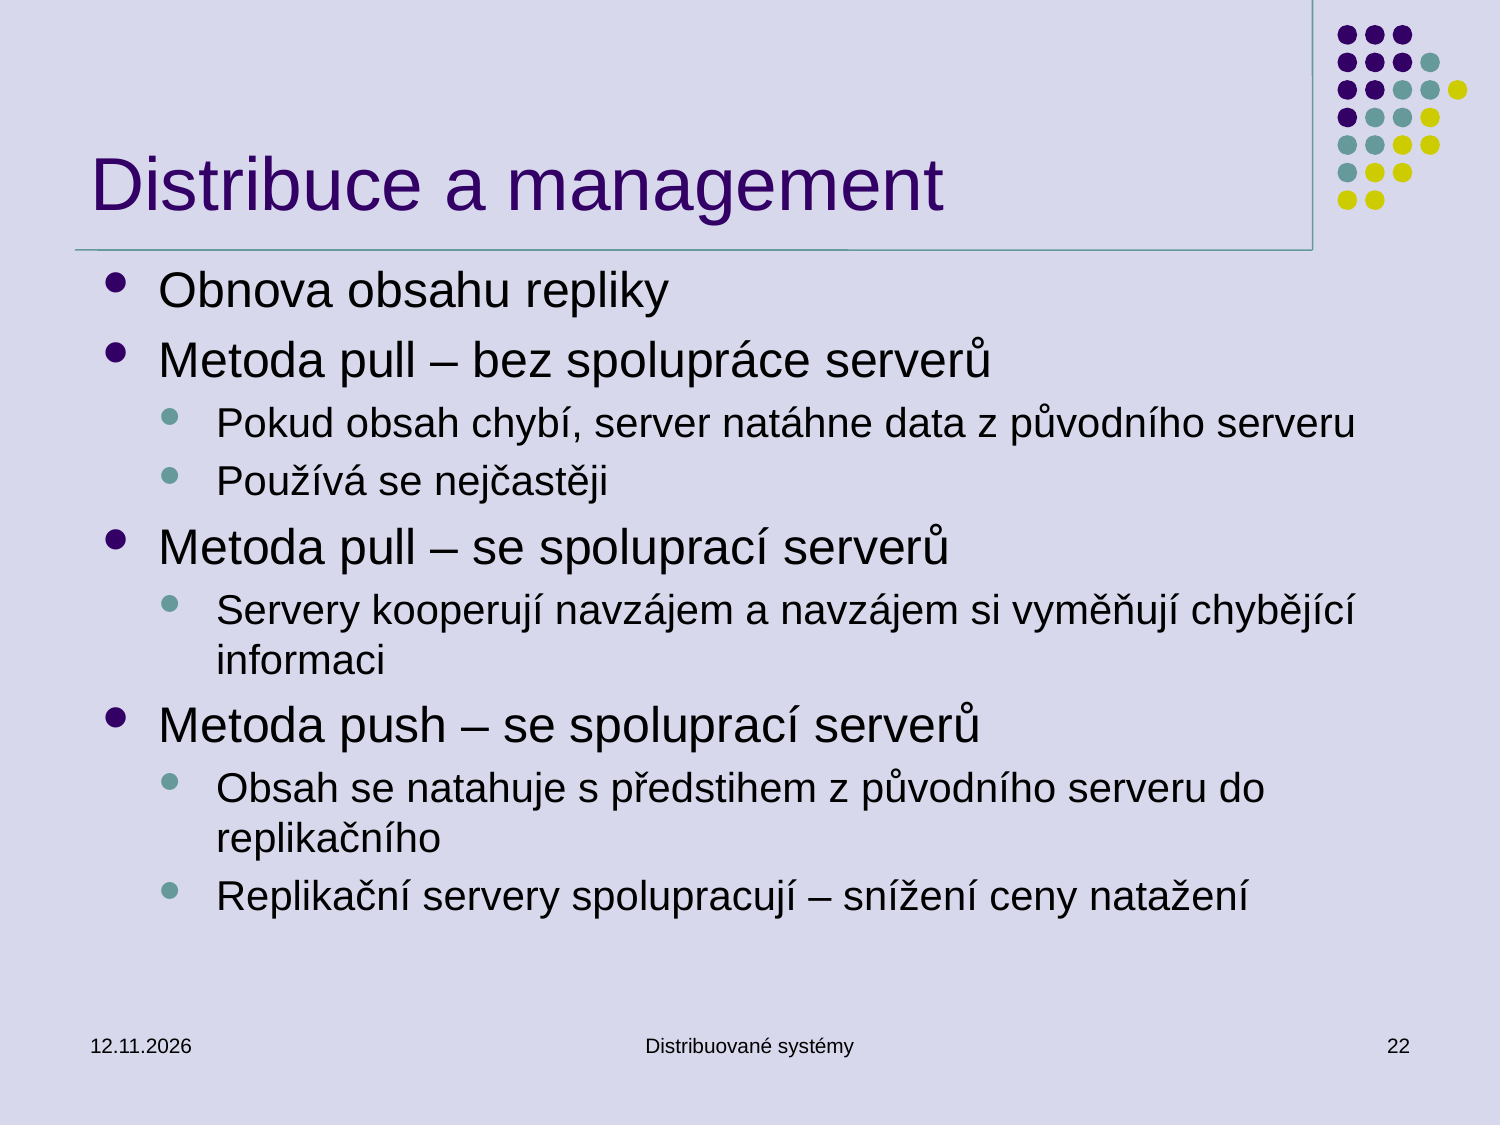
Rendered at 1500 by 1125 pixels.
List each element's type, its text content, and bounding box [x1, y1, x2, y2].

list Obnova obsahu repliky Metoda pull – bez spolupráce serverů Pokud obsah chybí, server natáhne data z původního serveru Používá se nejčastěji Metoda pull – se spoluprací serverů Servery kooperují navzájem a navzájem si vyměňují chybějící informaci Metoda push – se spoluprací serverů Obsah se natahuje s předstihem z původního serveru do replikačního Replikační servery spolupracují – snížení ceny natažení [87, 249, 1375, 1000]
slide_number 22 [1074, 1025, 1425, 1100]
footer Distribuované systémy [512, 1025, 988, 1100]
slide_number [75, 1025, 425, 1100]
title Distribuce a management [75, 20, 1313, 233]
